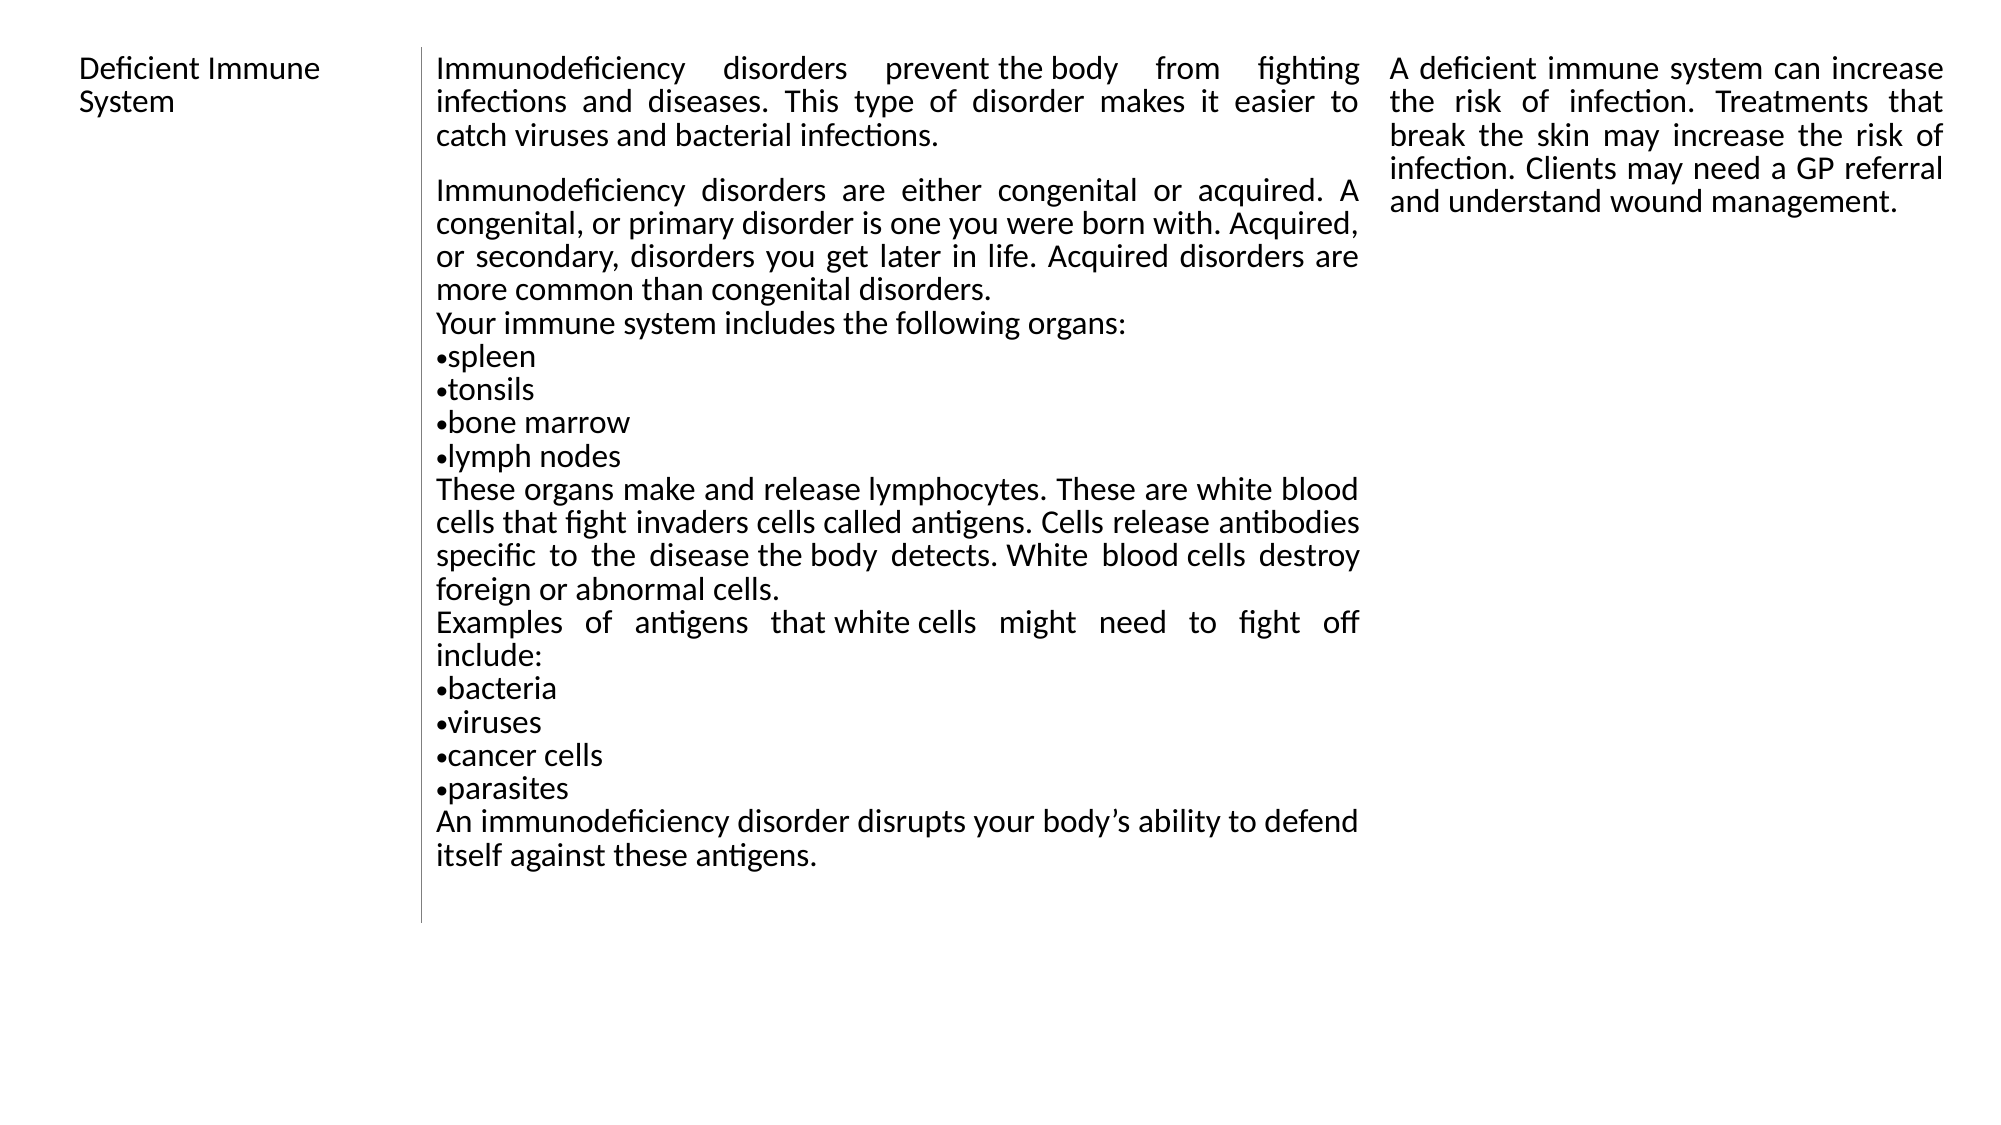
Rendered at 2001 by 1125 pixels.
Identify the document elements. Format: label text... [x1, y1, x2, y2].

table_header Immunodeficiency disorders prevent the body from fighting infections and diseases. This type of disorder makes it easier to catch viruses and bacterial infections. Immunodeficiency disorders are either congenital or acquired. A congenital, or primary disorder is one you were born with. Acquired, or secondary, disorders you get later in life. Acquired disorders are more common than congenital disorders. Your immune system includes the following organs: spleen tonsils bone marrow lymph nodes These organs make and release lymphocytes. These are white blood cells that fight invaders cells called antigens. Cells release antibodies specific to the disease the body detects. White blood cells destroy foreign or abnormal cells. Examples of antigens that white cells might need to fight off include: bacteria viruses cancer cells parasites An immunodeficiency disorder disrupts your body’s ability to defend itself against these antigens. [422, 47, 1375, 923]
table_header A deficient immune system can increase the risk of infection. Treatments that break the skin may increase the risk of infection. Clients may need a GP referral and understand wound management. [1375, 47, 1959, 923]
table_header Deficient Immune System [65, 47, 421, 923]
